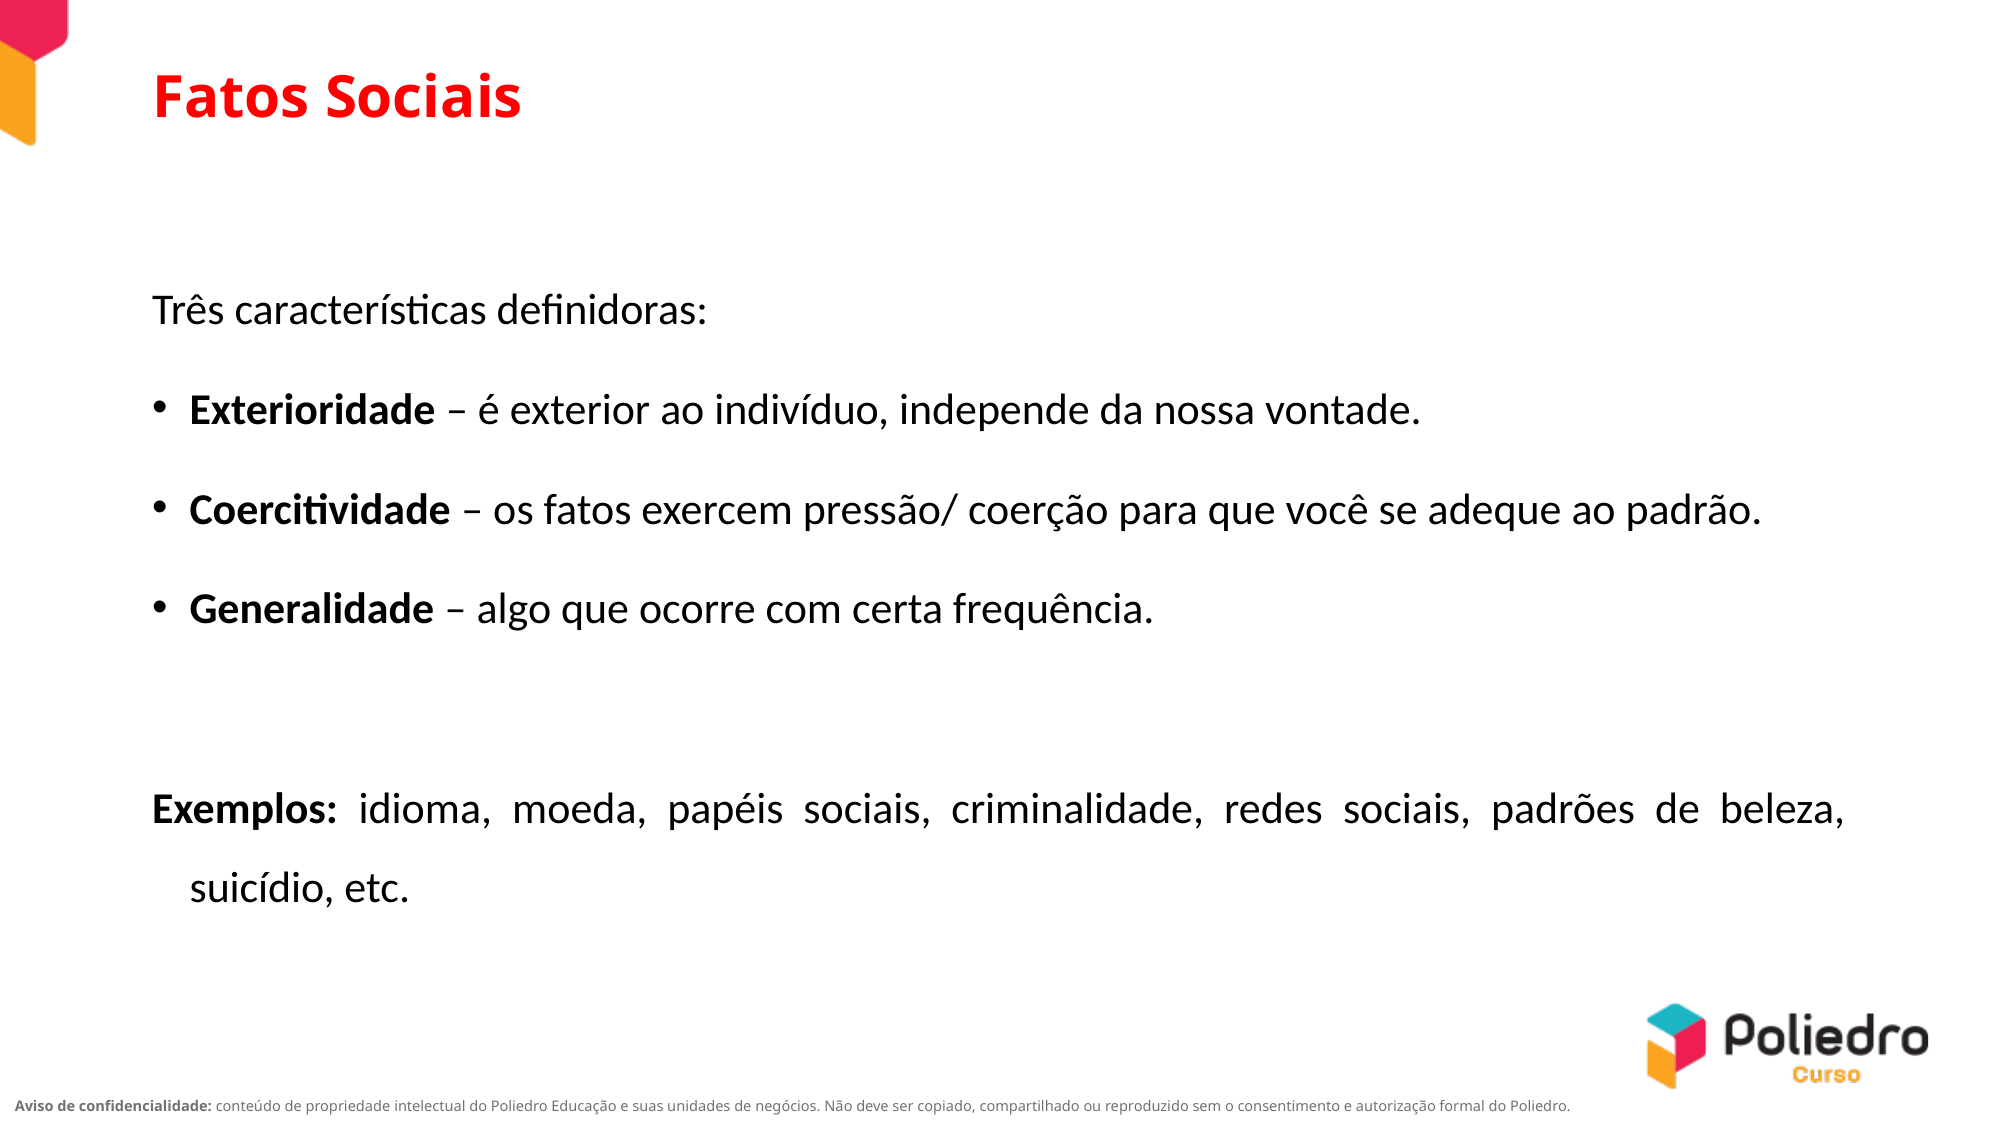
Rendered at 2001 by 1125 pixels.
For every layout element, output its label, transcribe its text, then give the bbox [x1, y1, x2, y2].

picture [1637, 992, 1938, 1092]
text_box Três características definidoras: Exterioridade – é exterior ao indivíduo, independe da nossa vontade. Coercitividade – os fatos exercem pressão/ coerção para que você se adeque ao padrão. Generalidade – algo que ocorre com certa frequência. Exemplos: idioma, moeda, papéis sociais, criminalidade, redes sociais, padrões de beleza, suicídio, etc. [137, 246, 1863, 961]
title Fatos Sociais [137, 59, 1863, 246]
picture [0, 0, 91, 182]
